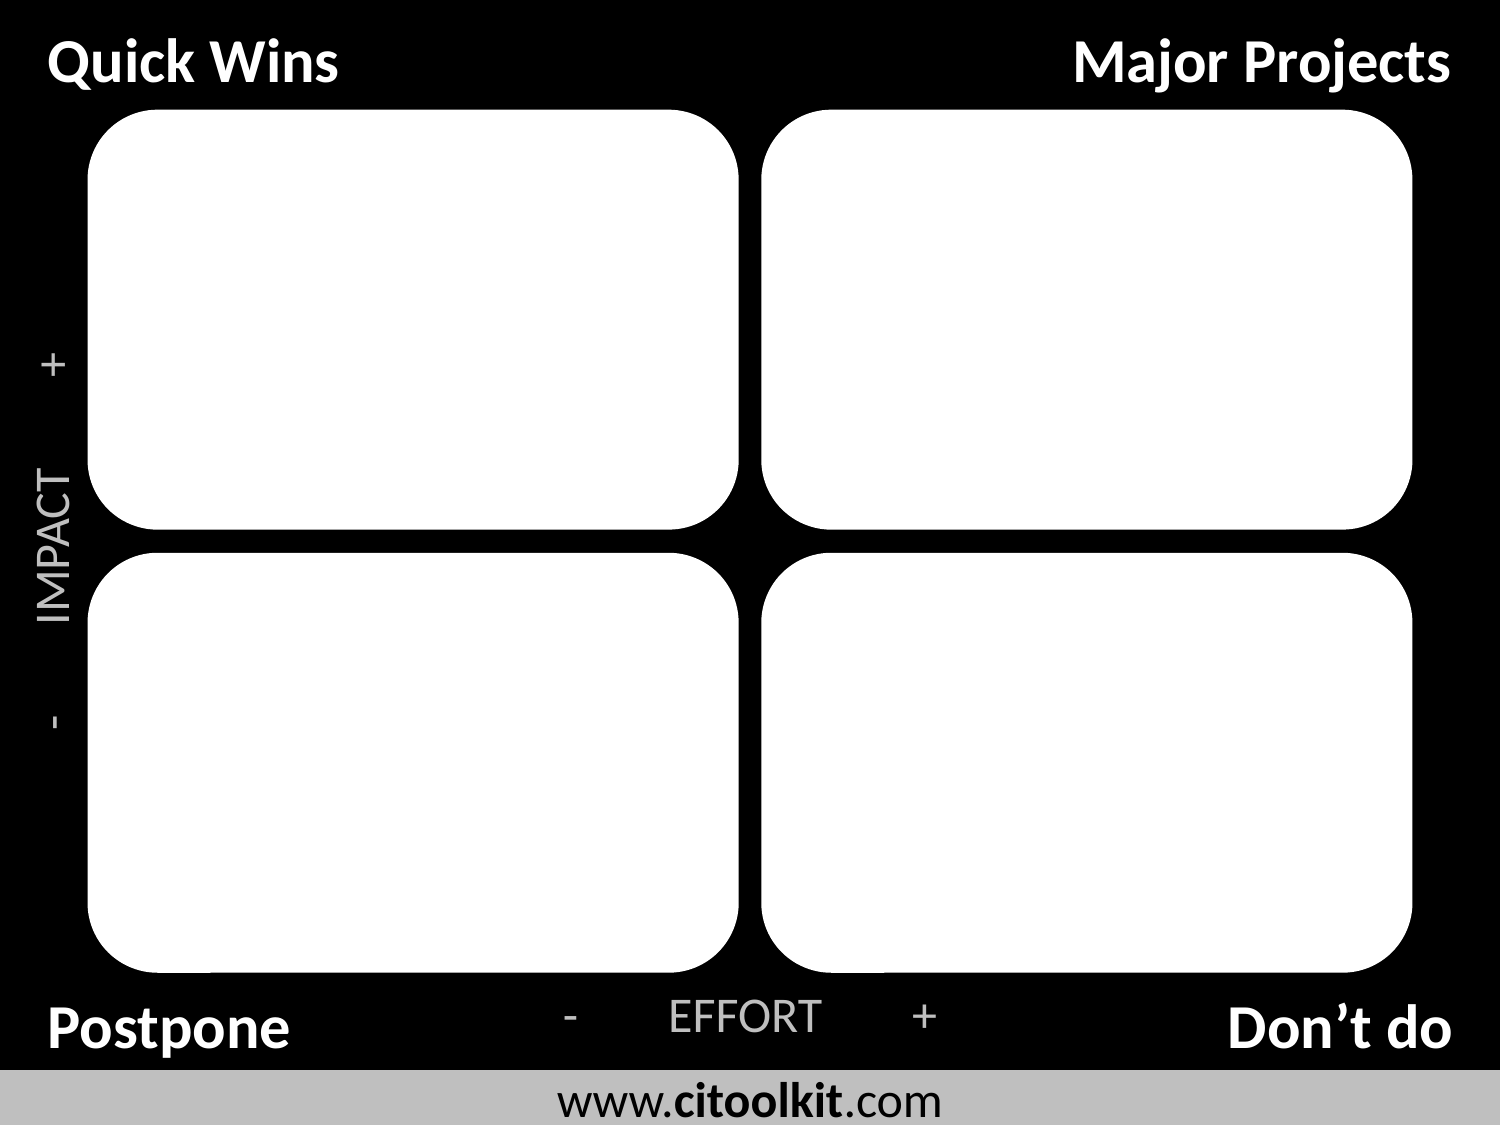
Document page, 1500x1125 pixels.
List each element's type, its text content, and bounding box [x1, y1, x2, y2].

text_box Major Projects [1057, 12, 1467, 103]
text_box Don’t do [1212, 979, 1468, 1069]
text_box [85, 550, 741, 975]
text_box [759, 107, 1415, 532]
text_box Postpone [32, 979, 307, 1069]
text_box Quick Wins [32, 12, 356, 103]
text_box [85, 107, 741, 532]
text_box www.citoolkit.com [0, 1068, 1500, 1125]
text_box - EFFORT + [547, 974, 952, 1050]
text_box - IMPACT + [11, 338, 87, 746]
text_box [759, 550, 1415, 975]
text_box [0, 0, 1500, 1068]
